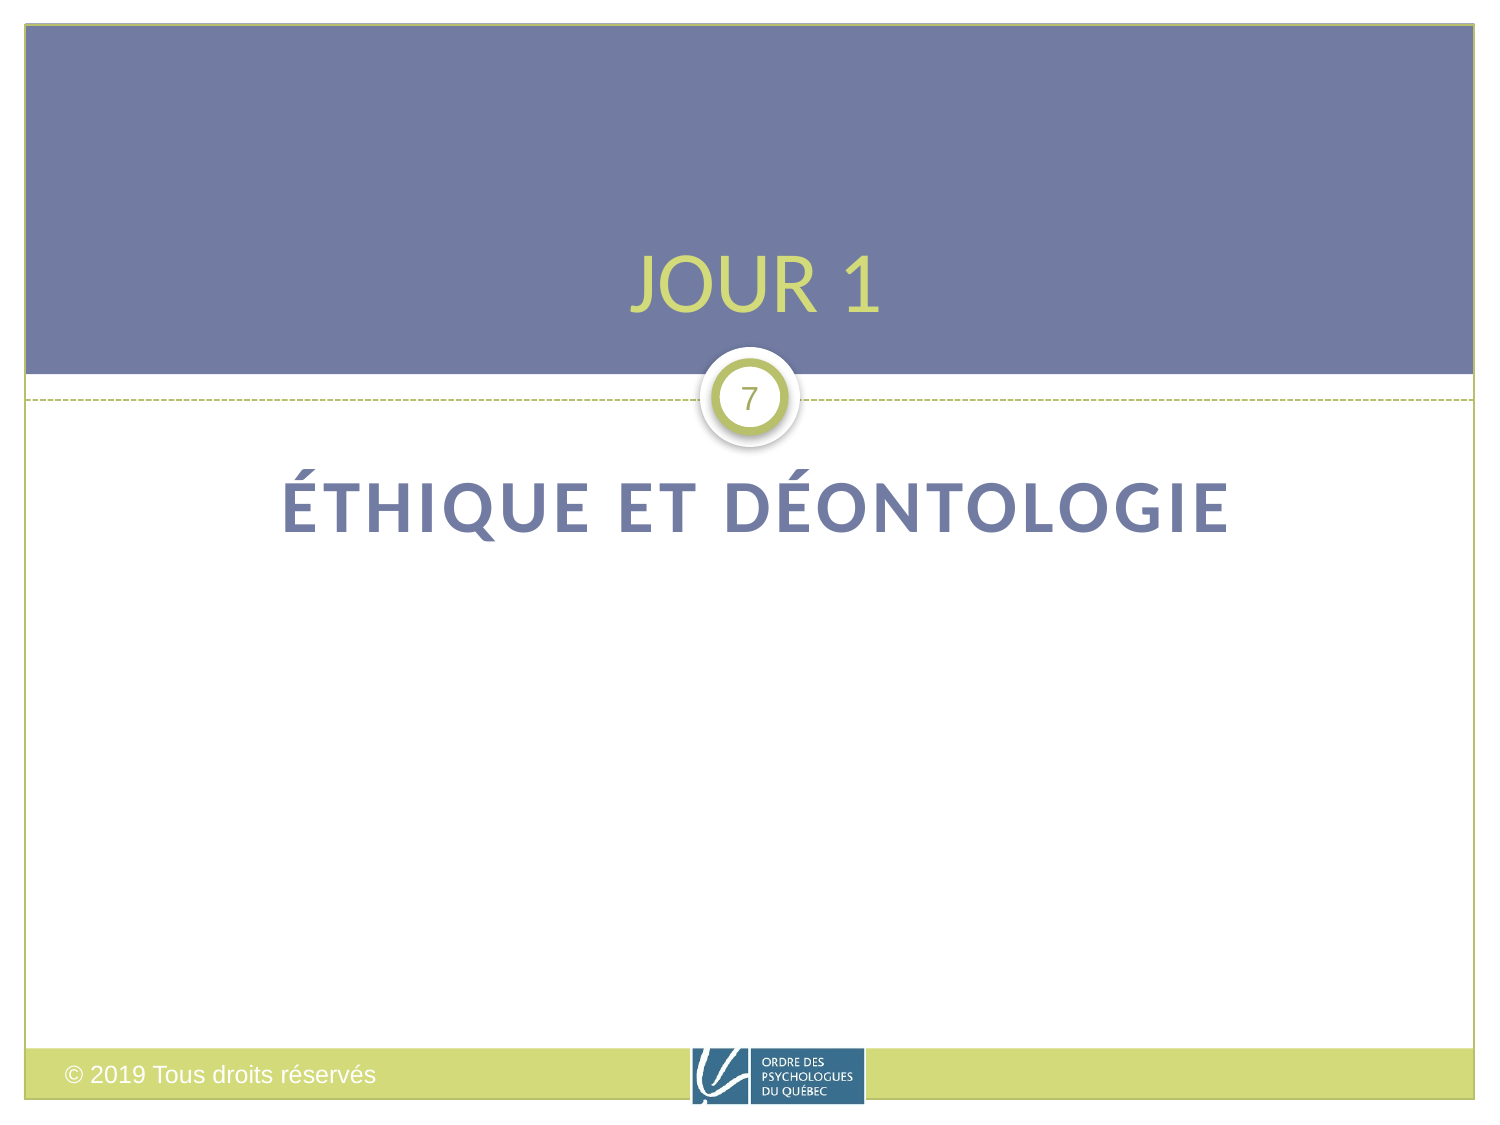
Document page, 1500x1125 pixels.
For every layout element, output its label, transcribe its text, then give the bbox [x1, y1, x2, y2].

picture [690, 1046, 867, 1106]
title JOUR 1 [118, 87, 1394, 338]
list Éthique et déontologie [224, 450, 1288, 725]
footer © 2019 Tous droits réservés [50, 1051, 638, 1112]
slide_number 7 [712, 360, 788, 434]
